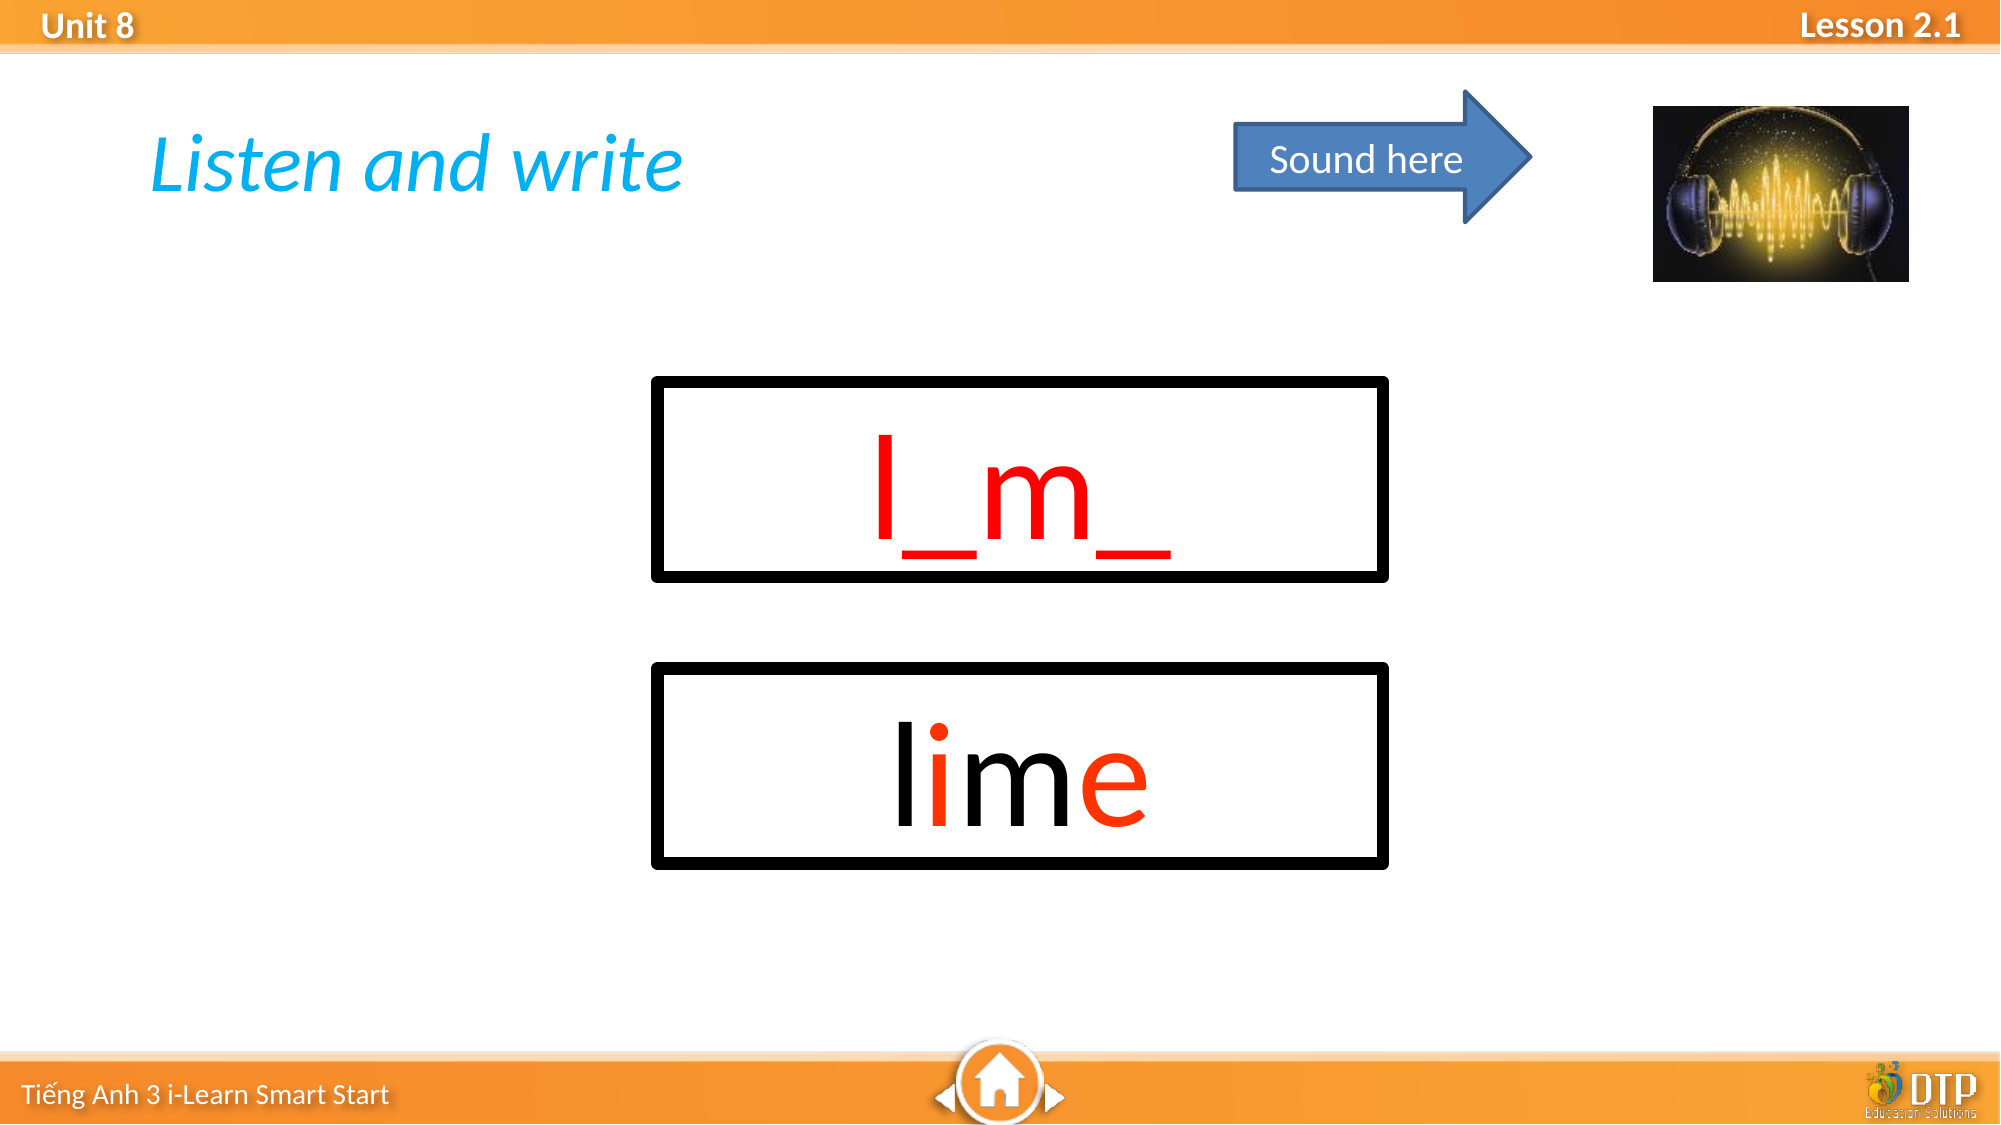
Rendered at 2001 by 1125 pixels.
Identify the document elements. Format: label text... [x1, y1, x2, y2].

text_box Sound here [1233, 89, 1533, 225]
text_box lime [657, 668, 1383, 864]
picture [0, 0, 2000, 1125]
text_box l_m_ [657, 382, 1383, 577]
text_box Listen and write [134, 100, 1137, 216]
